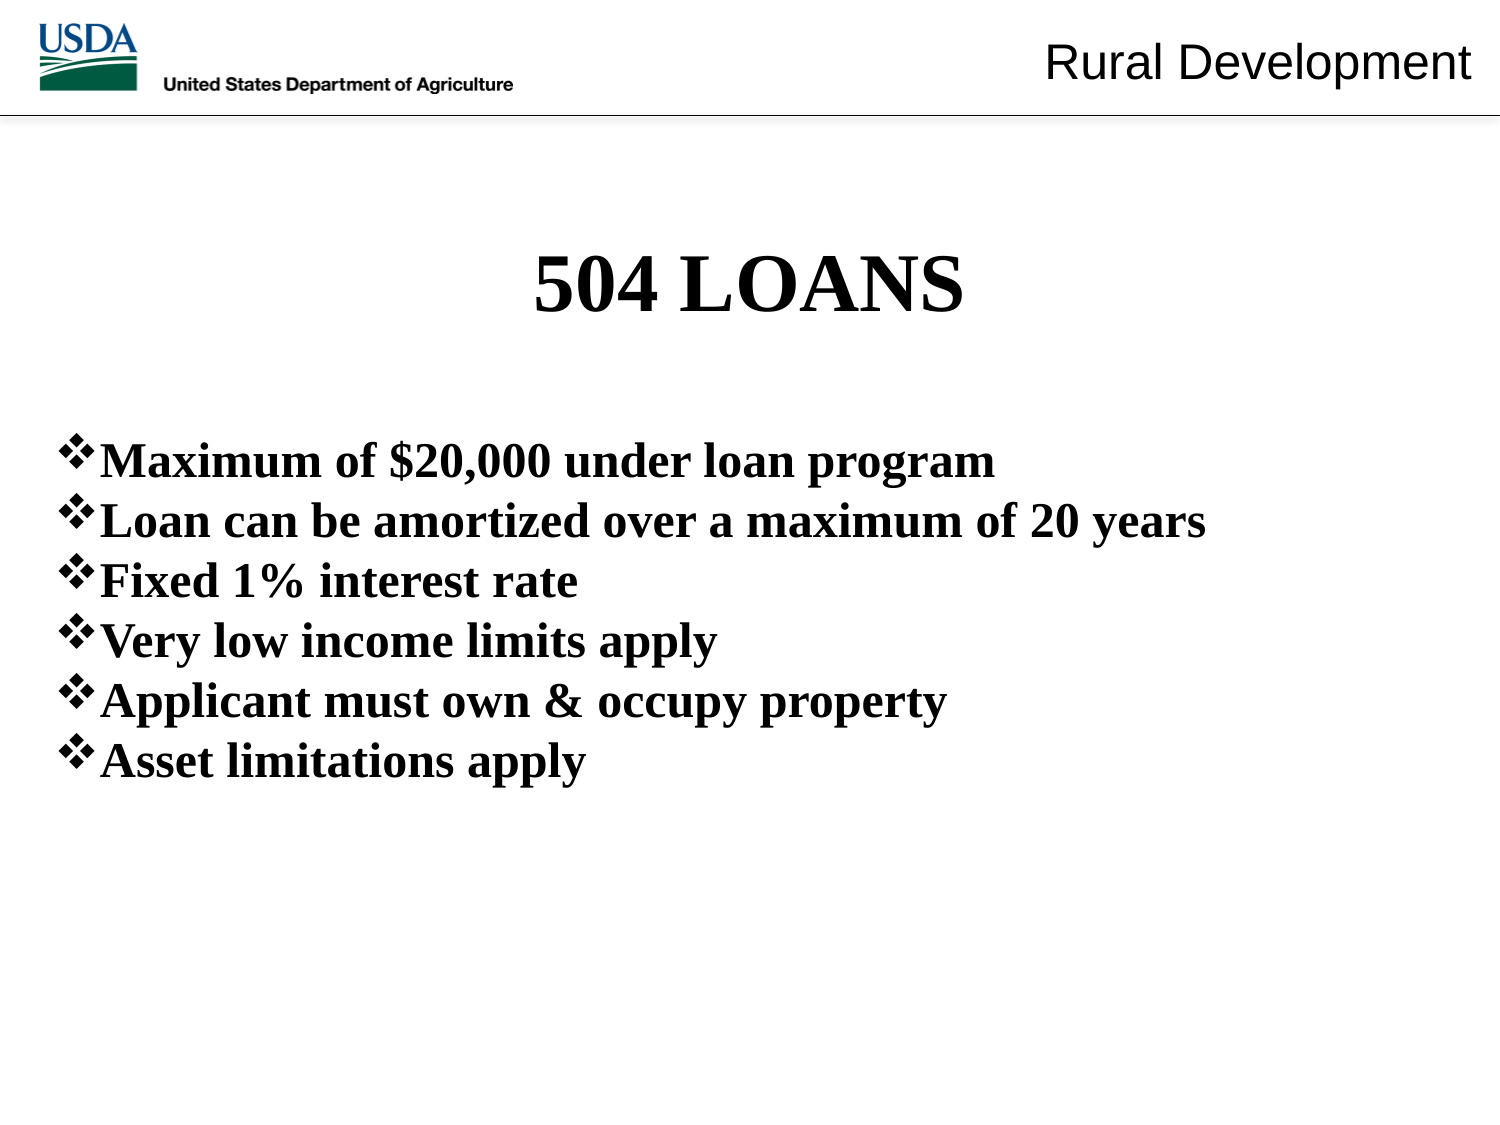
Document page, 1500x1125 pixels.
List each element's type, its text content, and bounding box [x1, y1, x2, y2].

picture [39, 23, 513, 94]
text_box 504 LOANS Maximum of $20,000 under loan program Loan can be amortized over a maximum of 20 years Fixed 1% interest rate Very low income limits apply Applicant must own & occupy property Asset limitations apply [0, 220, 1500, 915]
